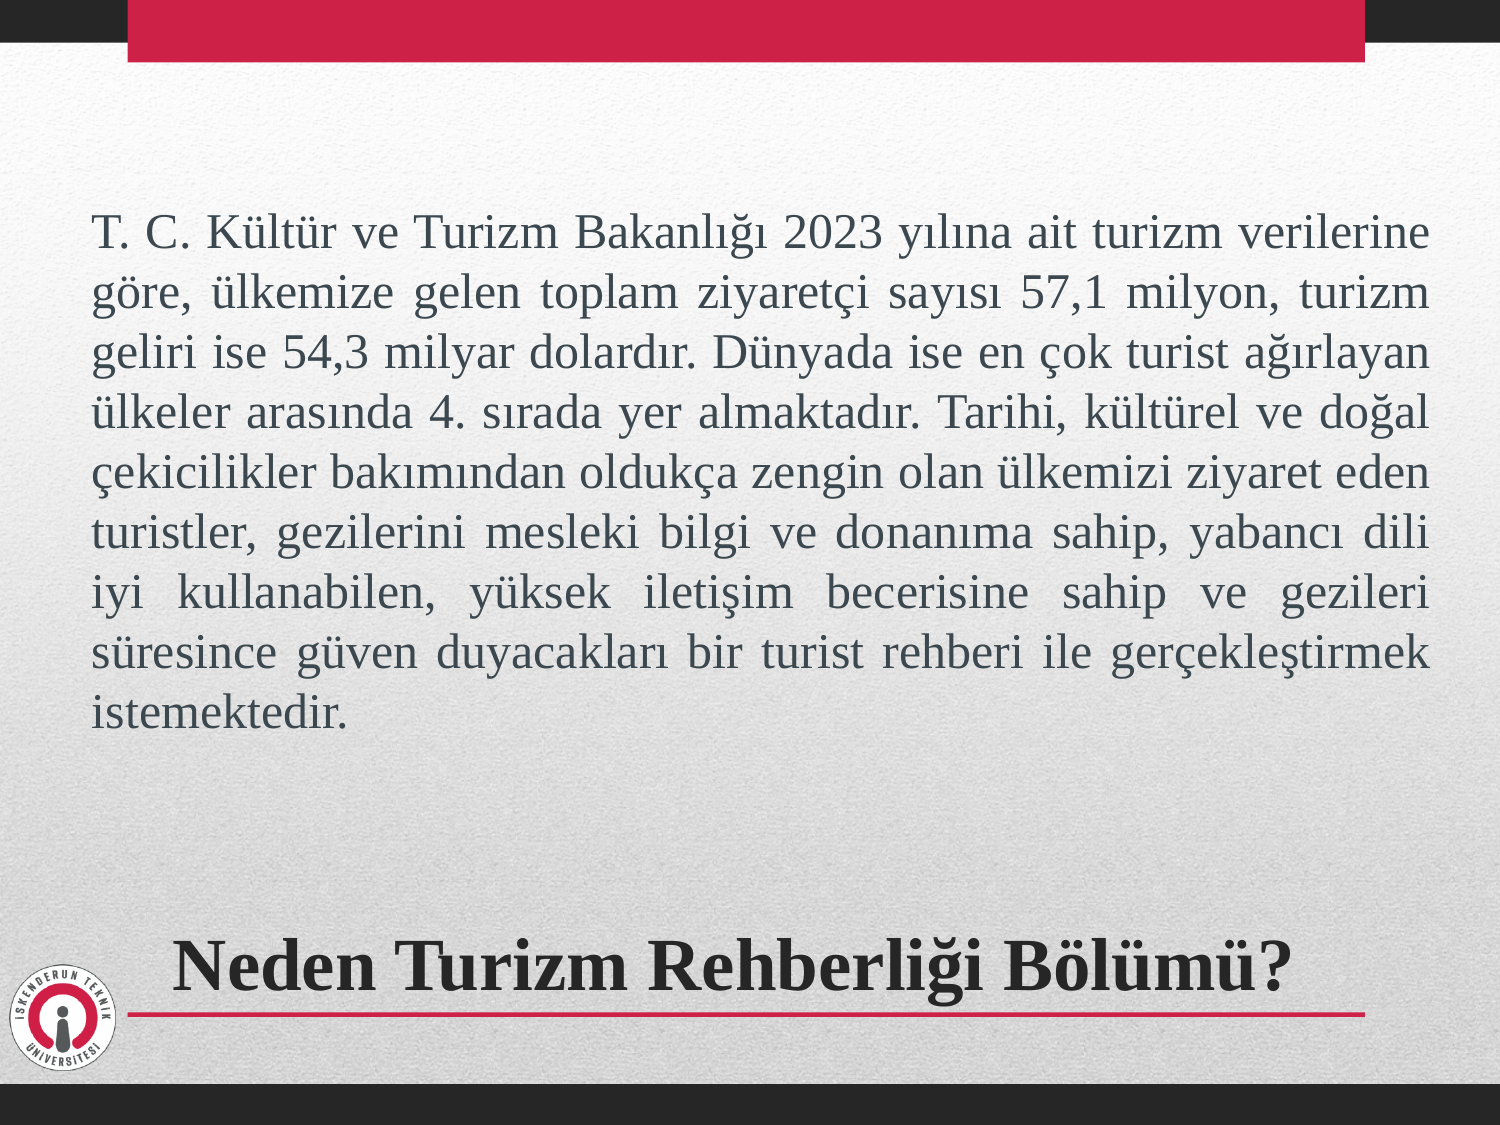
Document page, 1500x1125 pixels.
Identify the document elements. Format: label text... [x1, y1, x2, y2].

title Neden Turizm Rehberliği Bölümü? [125, 870, 1363, 1013]
picture [9, 964, 116, 1071]
list T. C. Kültür ve Turizm Bakanlığı 2023 yılına ait turizm verilerine göre, ülkemize gelen toplam ziyaretçi sayısı 57,1 milyon, turizm geliri ise 54,3 milyar dolardır. Dünyada ise en çok turist ağırlayan ülkeler arasında 4. sırada yer almaktadır. Tarihi, kültürel ve doğal çekicilikler bakımından oldukça zengin olan ülkemizi ziyaret eden turistler, gezilerini mesleki bilgi ve donanıma sahip, yabancı dili iyi kullanabilen, yüksek iletişim becerisine sahip ve gezileri süresince güven duyacakları bir turist rehberi ile gerçekleştirmek istemektedir. [76, 137, 1447, 870]
